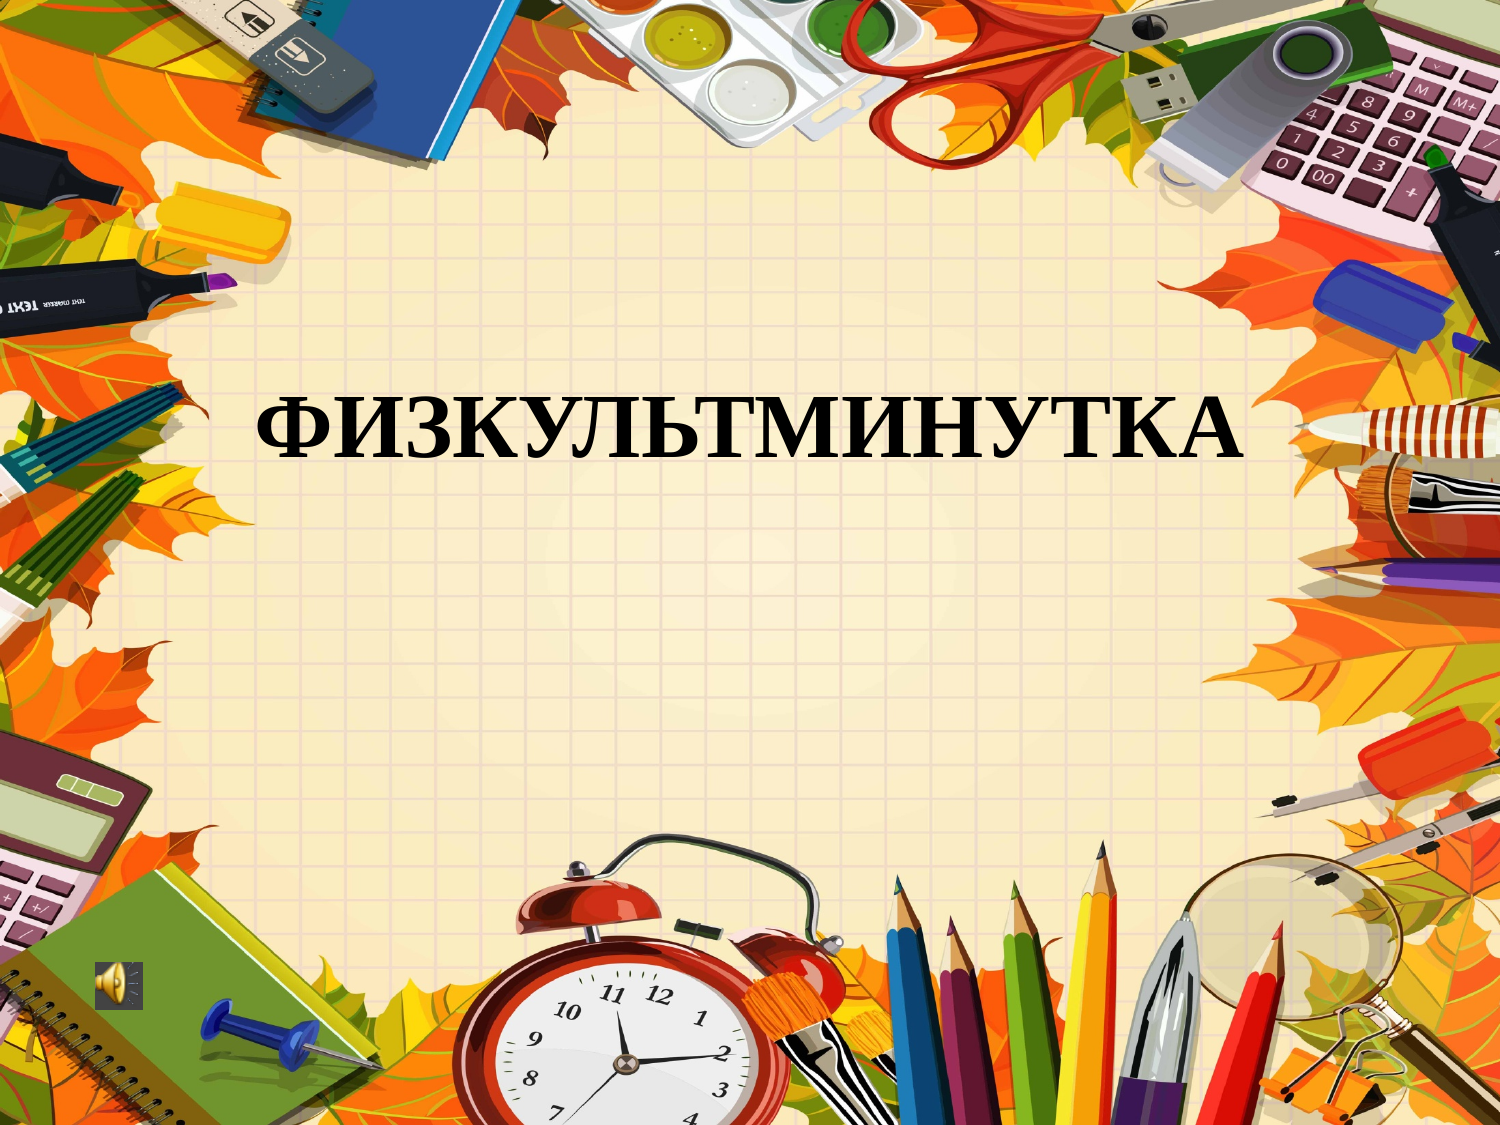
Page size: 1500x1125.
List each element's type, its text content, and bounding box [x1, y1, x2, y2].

picture [0, 0, 1500, 1125]
title ФИЗКУЛЬТМИНУТКА [75, 208, 1425, 634]
